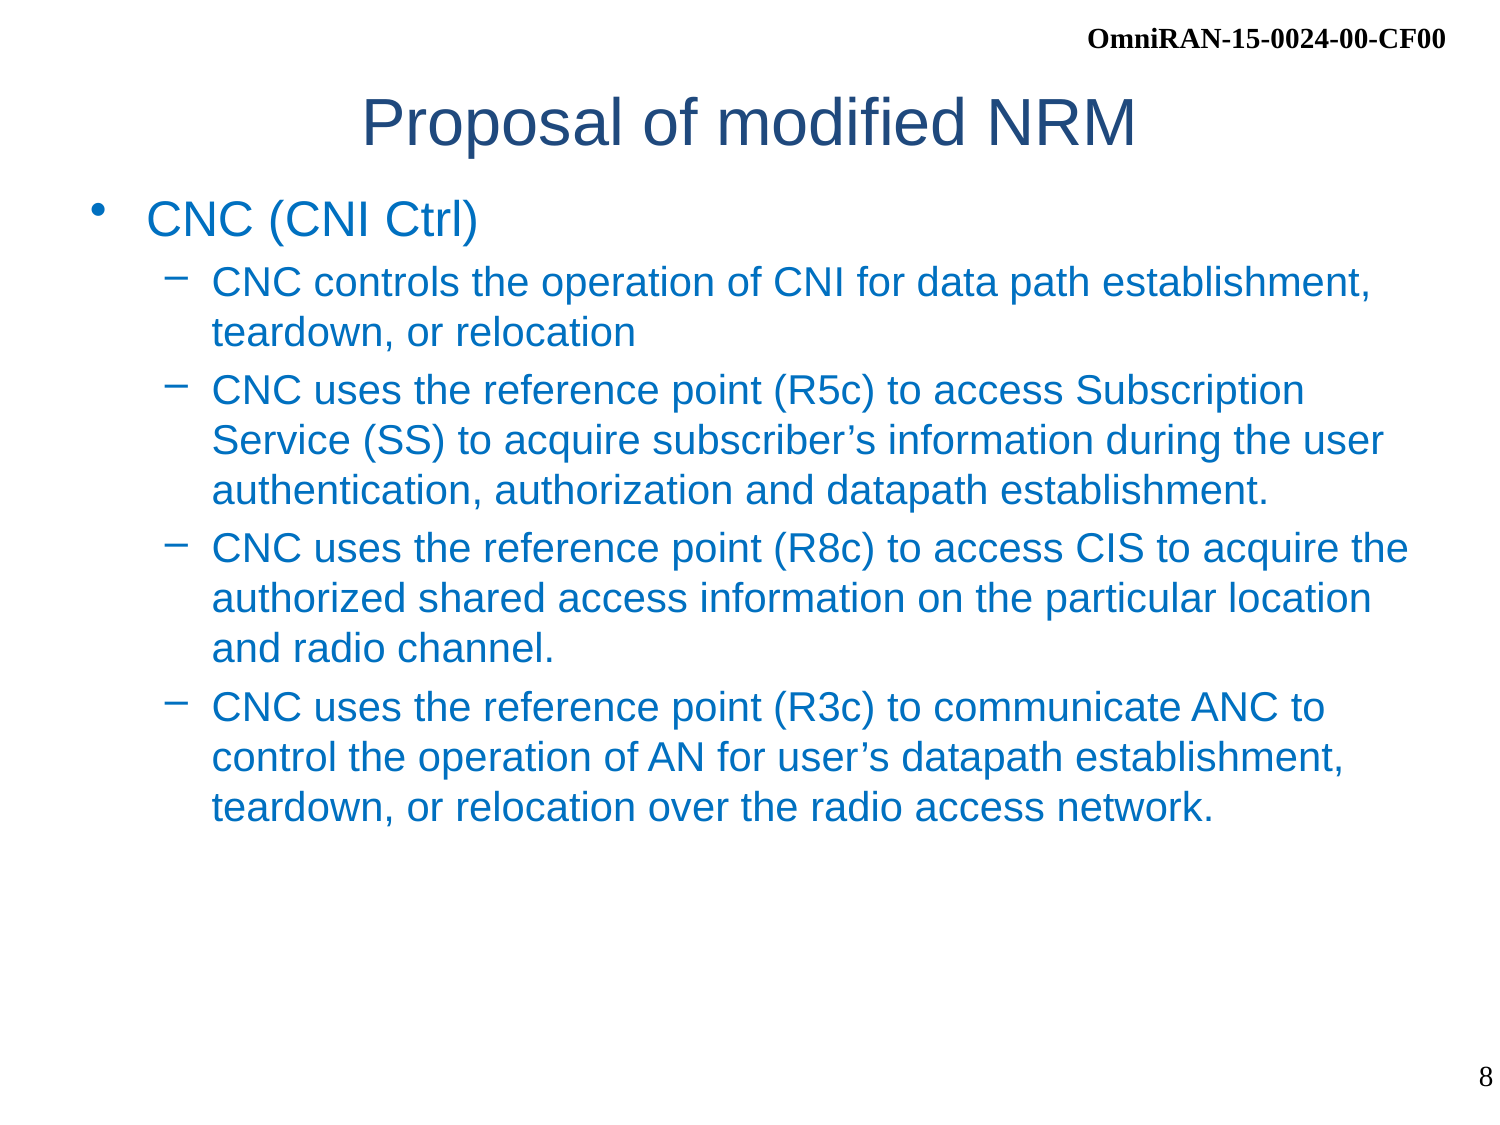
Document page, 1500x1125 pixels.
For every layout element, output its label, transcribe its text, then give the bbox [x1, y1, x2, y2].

list CNC (CNI Ctrl) CNC controls the operation of CNI for data path establishment, teardown, or relocation CNC uses the reference point (R5c) to access Subscription Service (SS) to acquire subscriber’s information during the user authentication, authorization and datapath establishment. CNC uses the reference point (R8c) to access CIS to acquire the authorized shared access information on the particular location and radio channel. CNC uses the reference point (R3c) to communicate ANC to control the operation of AN for user’s datapath establishment, teardown, or relocation over the radio access network. [75, 178, 1425, 1072]
title Proposal of modified NRM [75, 45, 1425, 178]
